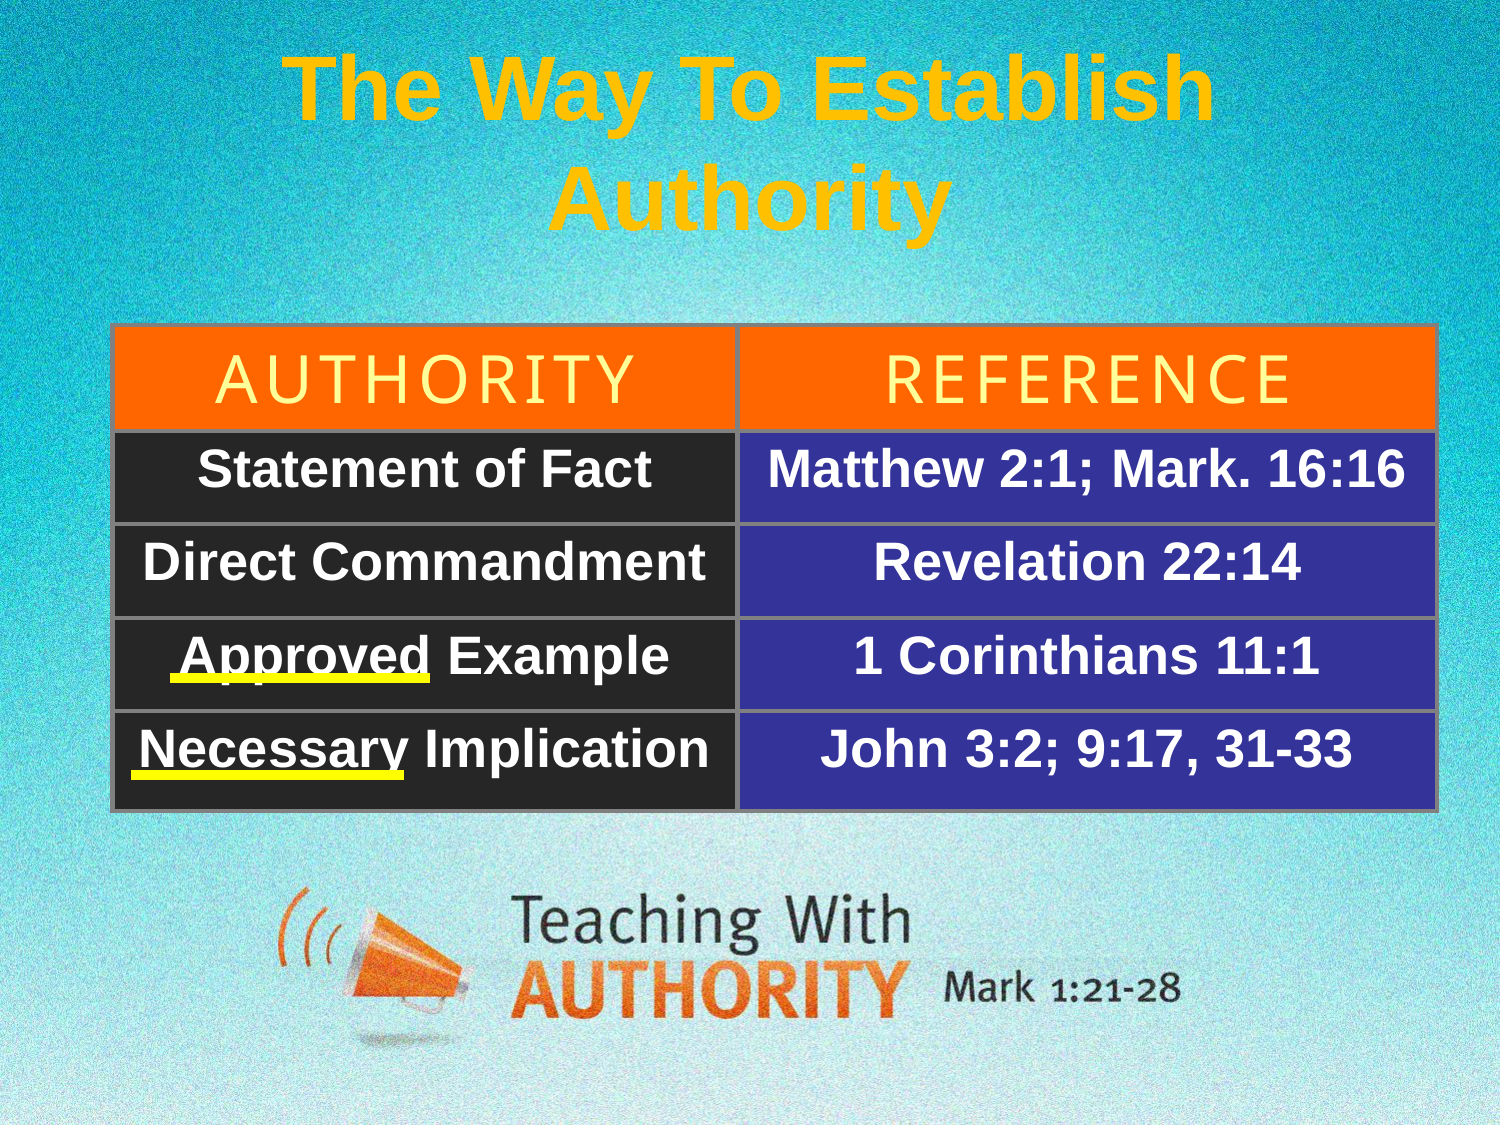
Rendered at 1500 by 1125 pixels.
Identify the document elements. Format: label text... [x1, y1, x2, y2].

table_header AUTHORITY [115, 327, 735, 429]
table_cell Approved Example [115, 620, 735, 709]
title The Way To Establish Authority [75, 45, 1425, 233]
table_cell Revelation 22:14 [740, 526, 1435, 616]
table_cell Necessary Implication [115, 713, 735, 809]
table_header REFERENCE [740, 327, 1435, 429]
table_cell 1 Corinthians 11:1 [740, 620, 1435, 709]
table_cell John 3:2; 9:17, 31-33 [740, 713, 1435, 809]
table_cell Matthew 2:1; Mark. 16:16 [740, 433, 1435, 522]
picture [0, 0, 1500, 1125]
picture [1309, 0, 1316, 12]
table_cell Statement of Fact [115, 433, 735, 522]
table_cell Direct Commandment [115, 526, 735, 616]
